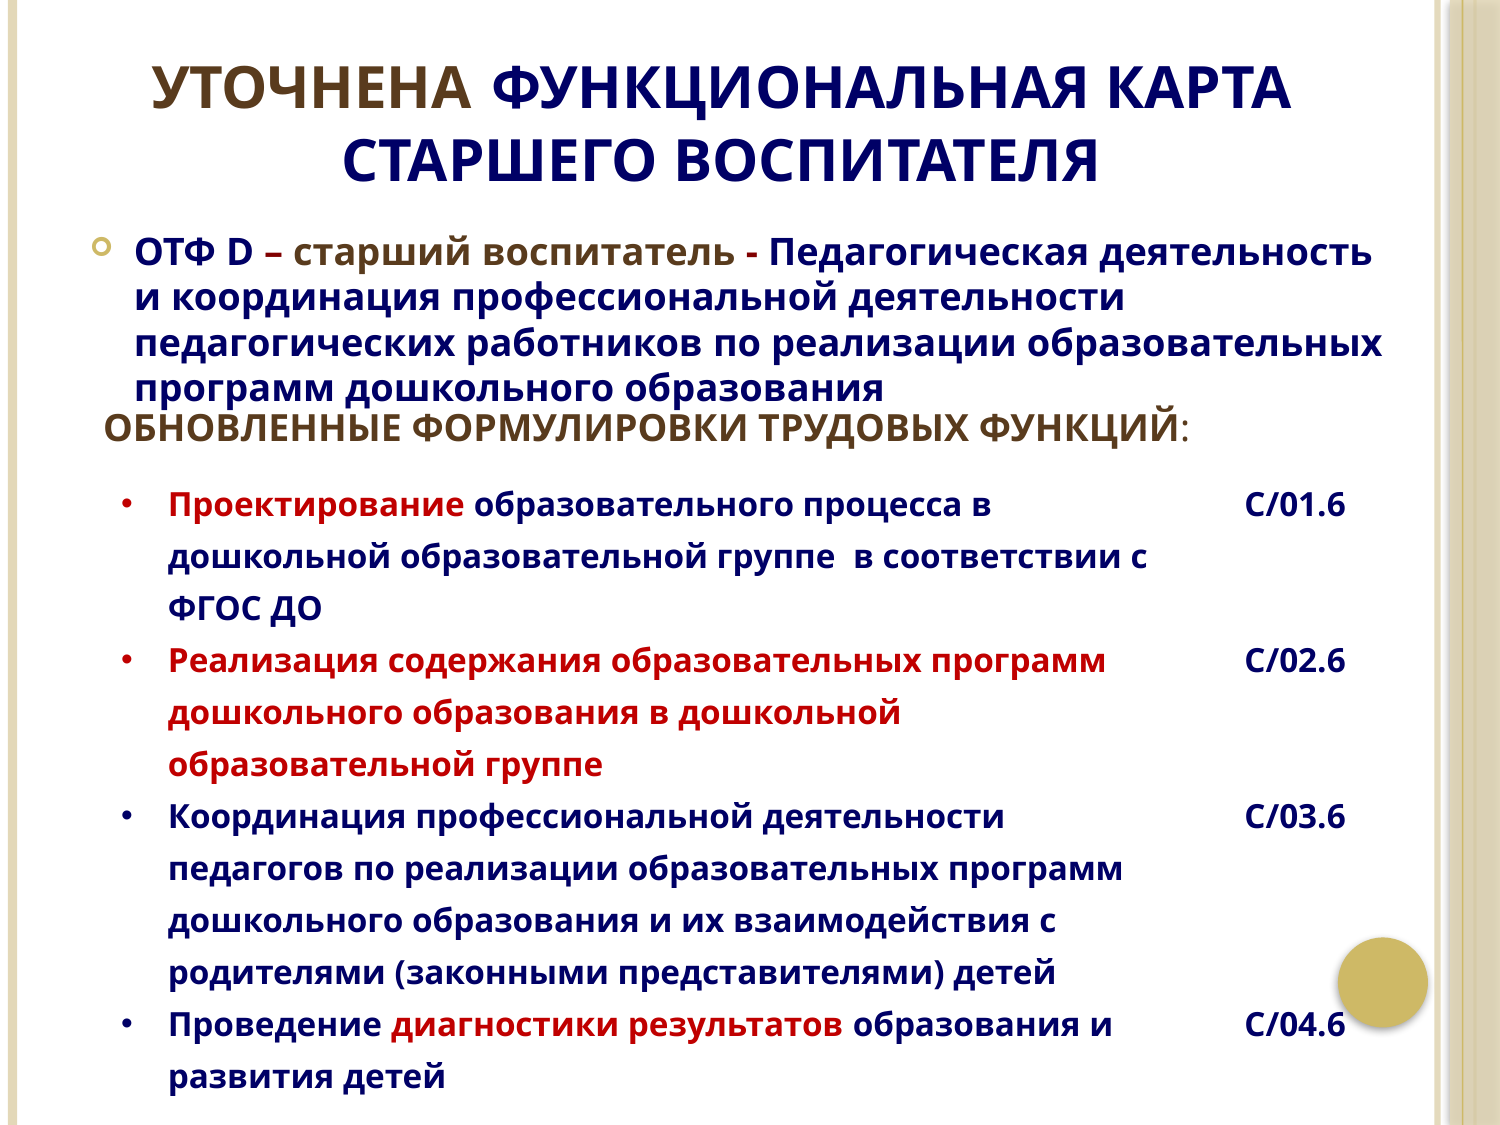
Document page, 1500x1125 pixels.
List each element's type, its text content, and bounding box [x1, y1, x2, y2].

text_box ОБНОВЛЕННЫЕ ФОРМУЛИРОВКИ ТРУДОВЫХ ФУНКЦИЙ: [88, 397, 1376, 457]
text_box Уточнена Функциональная карта СТАРШЕГО ВОСПИТАТЕЛЯ [53, 0, 1390, 201]
table_cell С/04.6 [1201, 994, 1390, 1098]
list ОТФ D – старший воспитатель - Педагогическая деятельность и координация профессиональной деятельности педагогических работников по реализации образовательных программ дошкольного образования [75, 219, 1424, 421]
table_cell Реализация содержания образовательных программ дошкольного образования в дошкольной образовательной группе [112, 630, 1201, 786]
table_cell С/02.6 [1201, 630, 1390, 786]
table_cell С/03.6 [1201, 786, 1390, 994]
table_cell Координация профессиональной деятельности педагогов по реализации образовательных программ дошкольного образования и их взаимодействия с родителями (законными представителями) детей [112, 786, 1201, 994]
table_header Проектирование образовательного процесса в дошкольной образовательной группе в соответствии с ФГОС ДО [112, 474, 1201, 630]
table_header С/01.6 [1201, 474, 1390, 630]
table_cell Проведение диагностики результатов образования и развития детей [112, 994, 1201, 1098]
